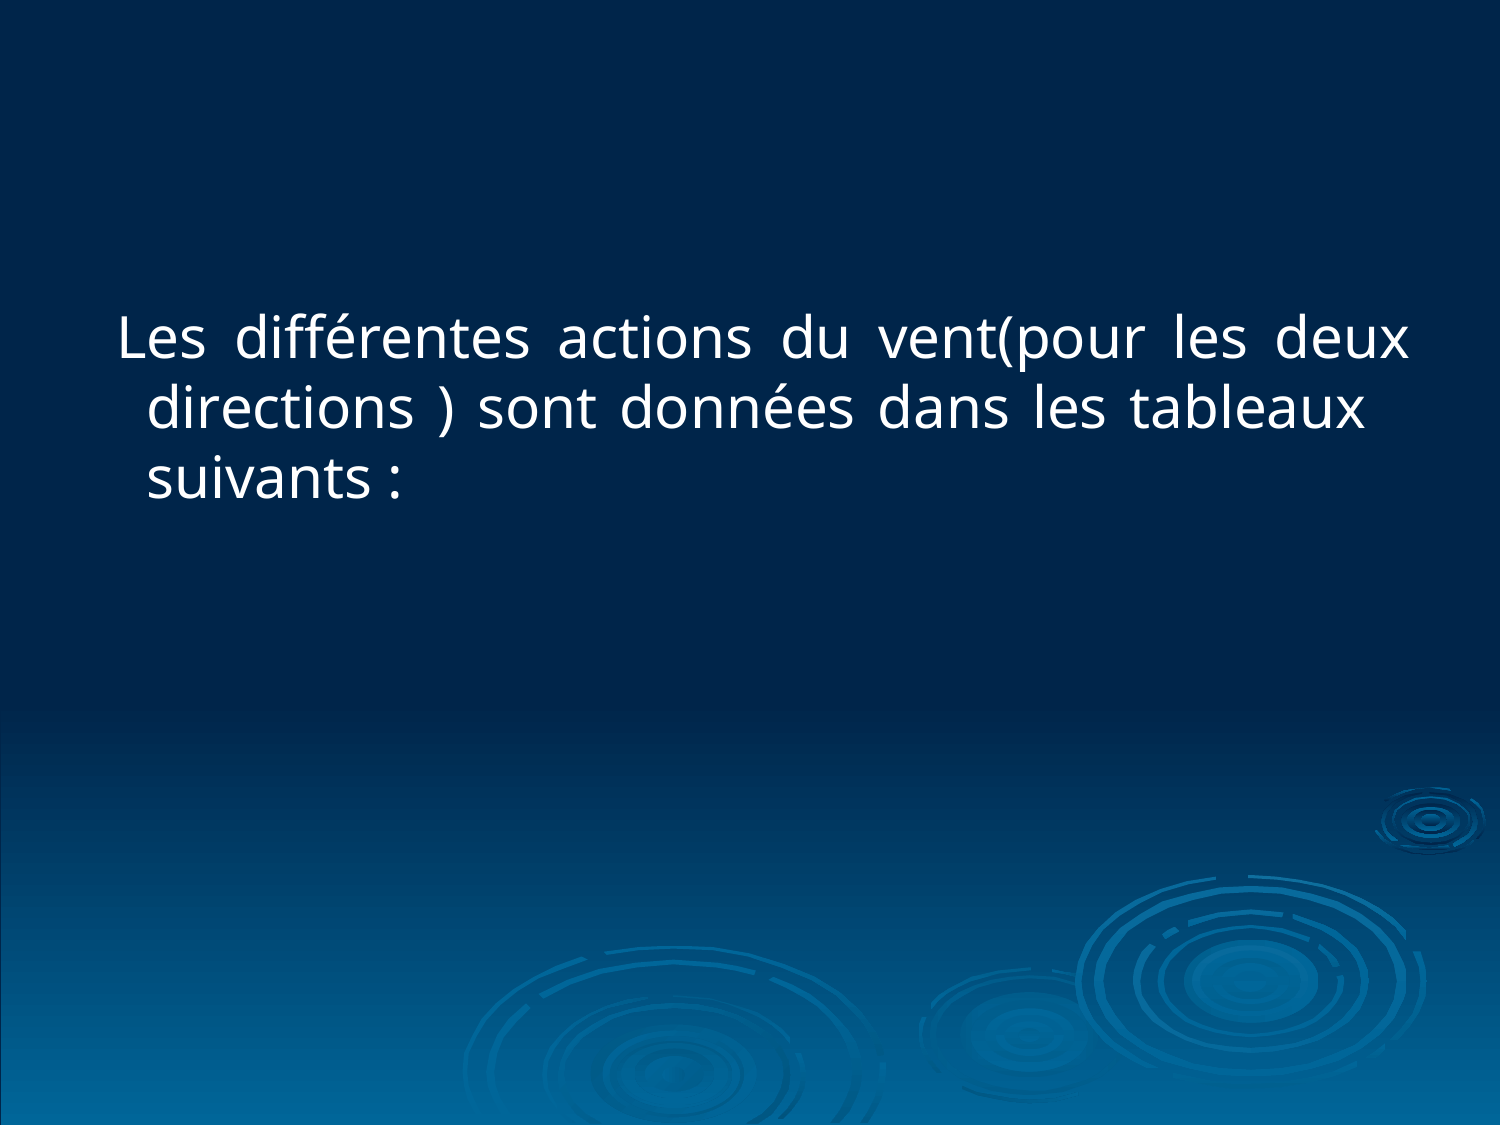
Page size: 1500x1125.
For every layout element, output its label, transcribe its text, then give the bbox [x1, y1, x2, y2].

list Les différentes actions du vent(pour les deux directions ) sont données dans les tableaux suivants : [74, 128, 1426, 563]
